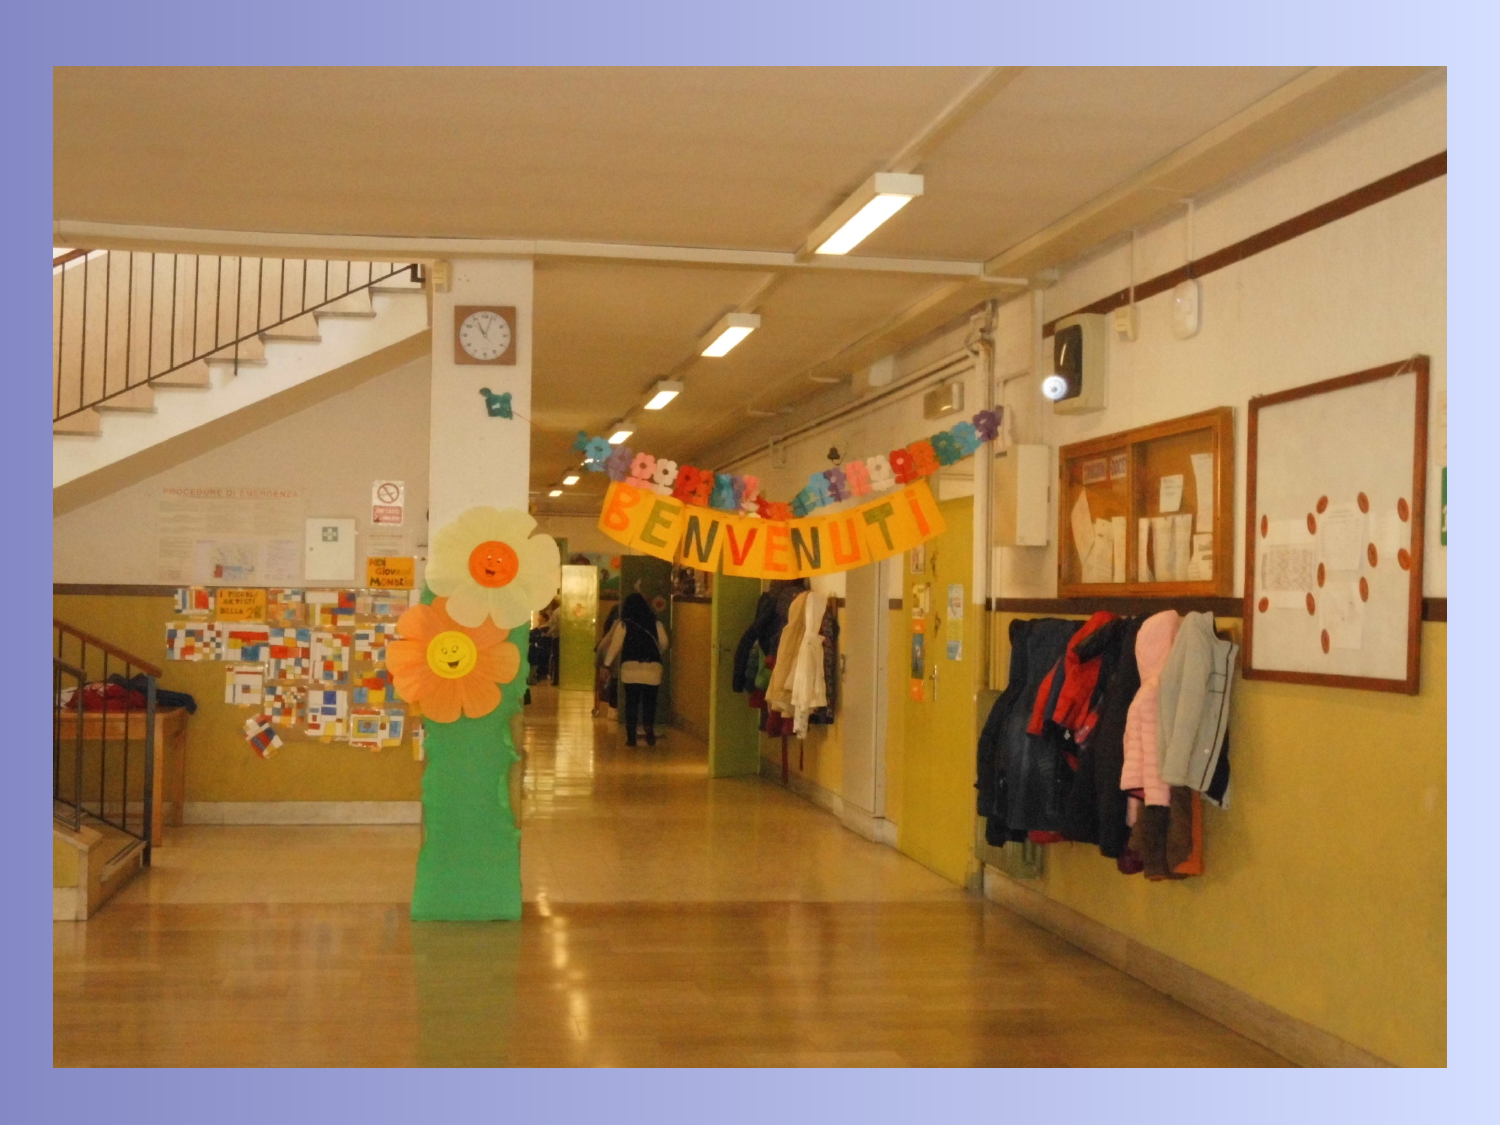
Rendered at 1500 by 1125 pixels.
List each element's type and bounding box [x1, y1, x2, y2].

picture [52, 66, 1448, 1068]
